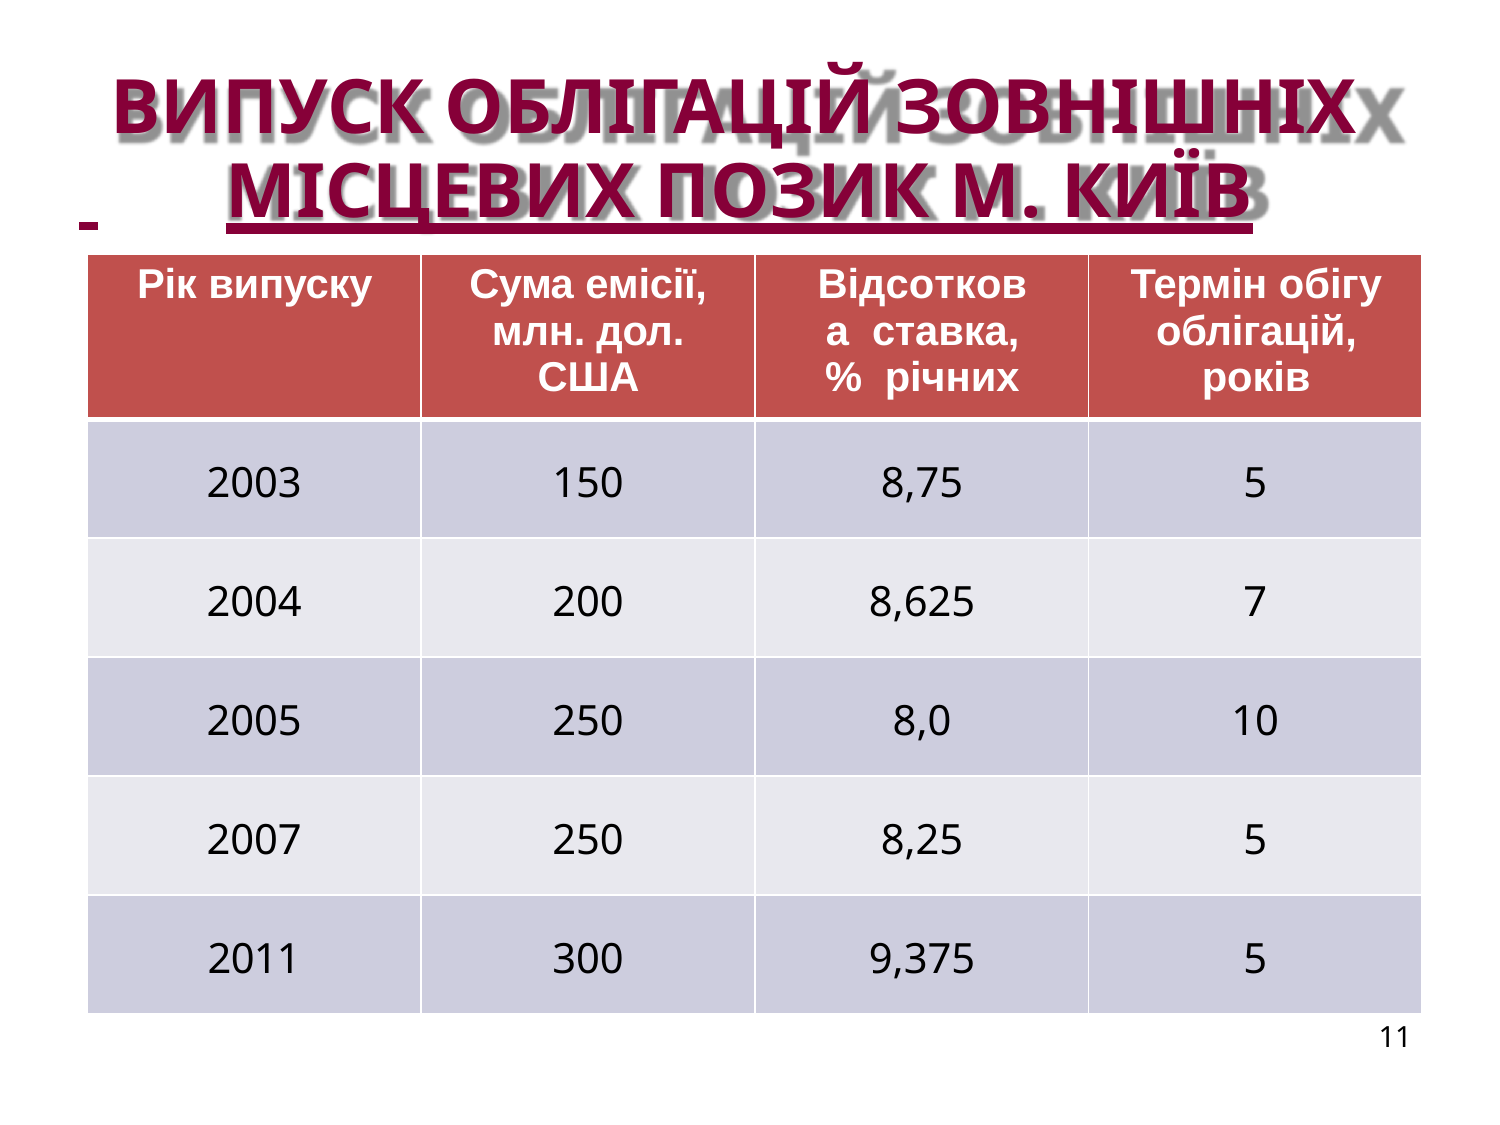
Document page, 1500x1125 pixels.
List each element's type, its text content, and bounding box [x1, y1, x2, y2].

table_cell 2004 [88, 539, 420, 656]
text_box 11 [1372, 1024, 1417, 1059]
table_cell 2011 [88, 896, 420, 1013]
table_cell 8,75 [756, 422, 1088, 537]
table_header Термін обігу облігацій, років [1089, 255, 1421, 417]
table_cell 2005 [88, 658, 420, 775]
table_cell 2003 [88, 422, 420, 537]
table_cell 10 [1089, 658, 1421, 775]
table_cell 8,625 [756, 539, 1088, 656]
table_cell 8,0 [756, 658, 1088, 775]
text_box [115, 66, 1408, 286]
table_cell 250 [422, 777, 754, 894]
table_cell 150 [422, 422, 754, 537]
table_cell 5 [1089, 777, 1421, 894]
table_cell 7 [1089, 539, 1421, 656]
table_cell 250 [422, 658, 754, 775]
table_header Рік випуску [88, 255, 420, 417]
table_header Відсоткова ставка, % річних [756, 293, 1088, 417]
table_header Сума емісії, млн. дол. США [422, 293, 754, 417]
table_cell 8,25 [756, 777, 1088, 894]
table_cell 5 [1089, 422, 1421, 537]
table_cell 200 [422, 539, 754, 656]
table_cell 5 [1089, 896, 1421, 1013]
table_cell 9,375 [756, 896, 1088, 1013]
title ВИПУСК ОБЛІГАЦІЙ ЗОВНІШНІХ МІСЦЕВИХ ПОЗИК М. КИЇВ [74, 22, 1426, 317]
table_cell 2007 [88, 777, 420, 894]
table_cell 300 [422, 896, 754, 1013]
